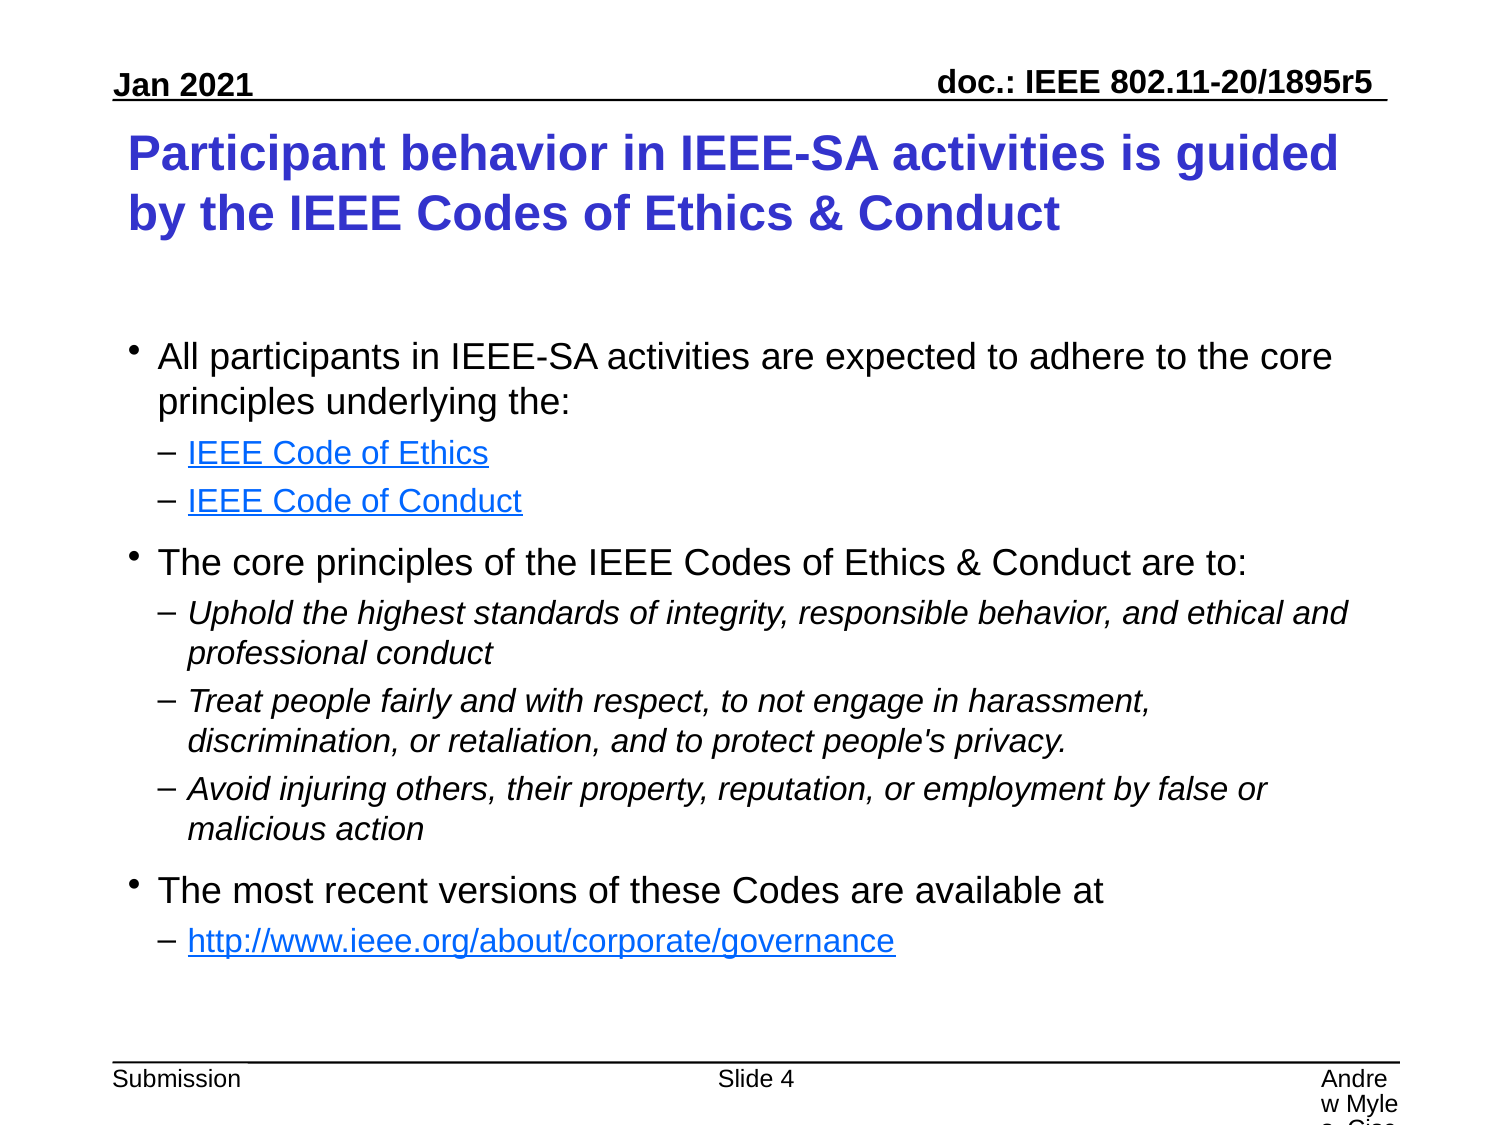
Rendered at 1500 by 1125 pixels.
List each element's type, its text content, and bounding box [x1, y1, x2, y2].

list All participants in IEEE-SA activities are expected to adhere to the core principles underlying the: IEEE Code of Ethics IEEE Code of Conduct The core principles of the IEEE Codes of Ethics & Conduct are to: Uphold the highest standards of integrity, responsible behavior, and ethical and professional conduct Treat people fairly and with respect, to not engage in harassment, discrimination, or retaliation, and to protect people's privacy. Avoid injuring others, their property, reputation, or employment by false or malicious action The most recent versions of these Codes are available at http://www.ieee.org/about/corporate/governance [112, 324, 1388, 1000]
footer Andrew Myles, Cisco [1320, 1061, 1402, 1093]
title Participant behavior in IEEE-SA activities is guided by the IEEE Codes of Ethics & Conduct [112, 112, 1388, 288]
slide_number Slide 4 [709, 1061, 803, 1093]
